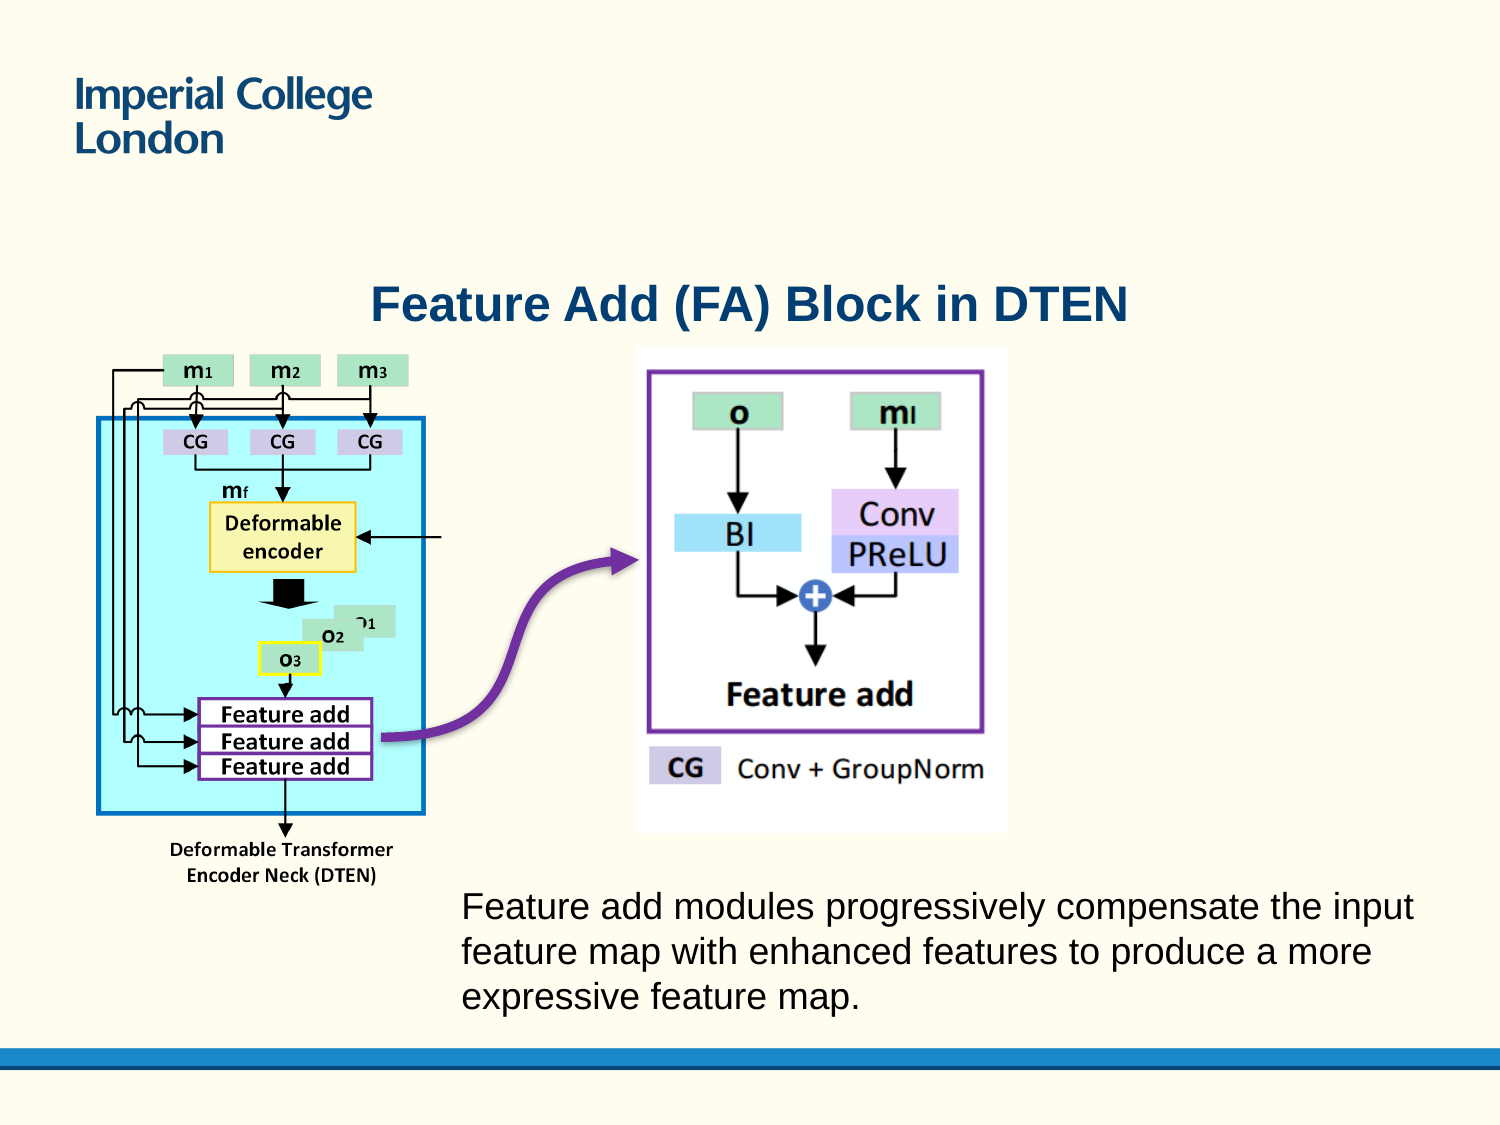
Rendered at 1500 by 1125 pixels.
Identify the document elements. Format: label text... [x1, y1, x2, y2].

text_box Feature add modules progressively compensate the input feature map with enhanced features to produce a more expressive feature map. [446, 874, 1500, 1025]
title Feature Add (FA) Block in DTEN [112, 184, 1388, 332]
picture [0, 0, 1500, 1125]
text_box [380, 559, 640, 738]
